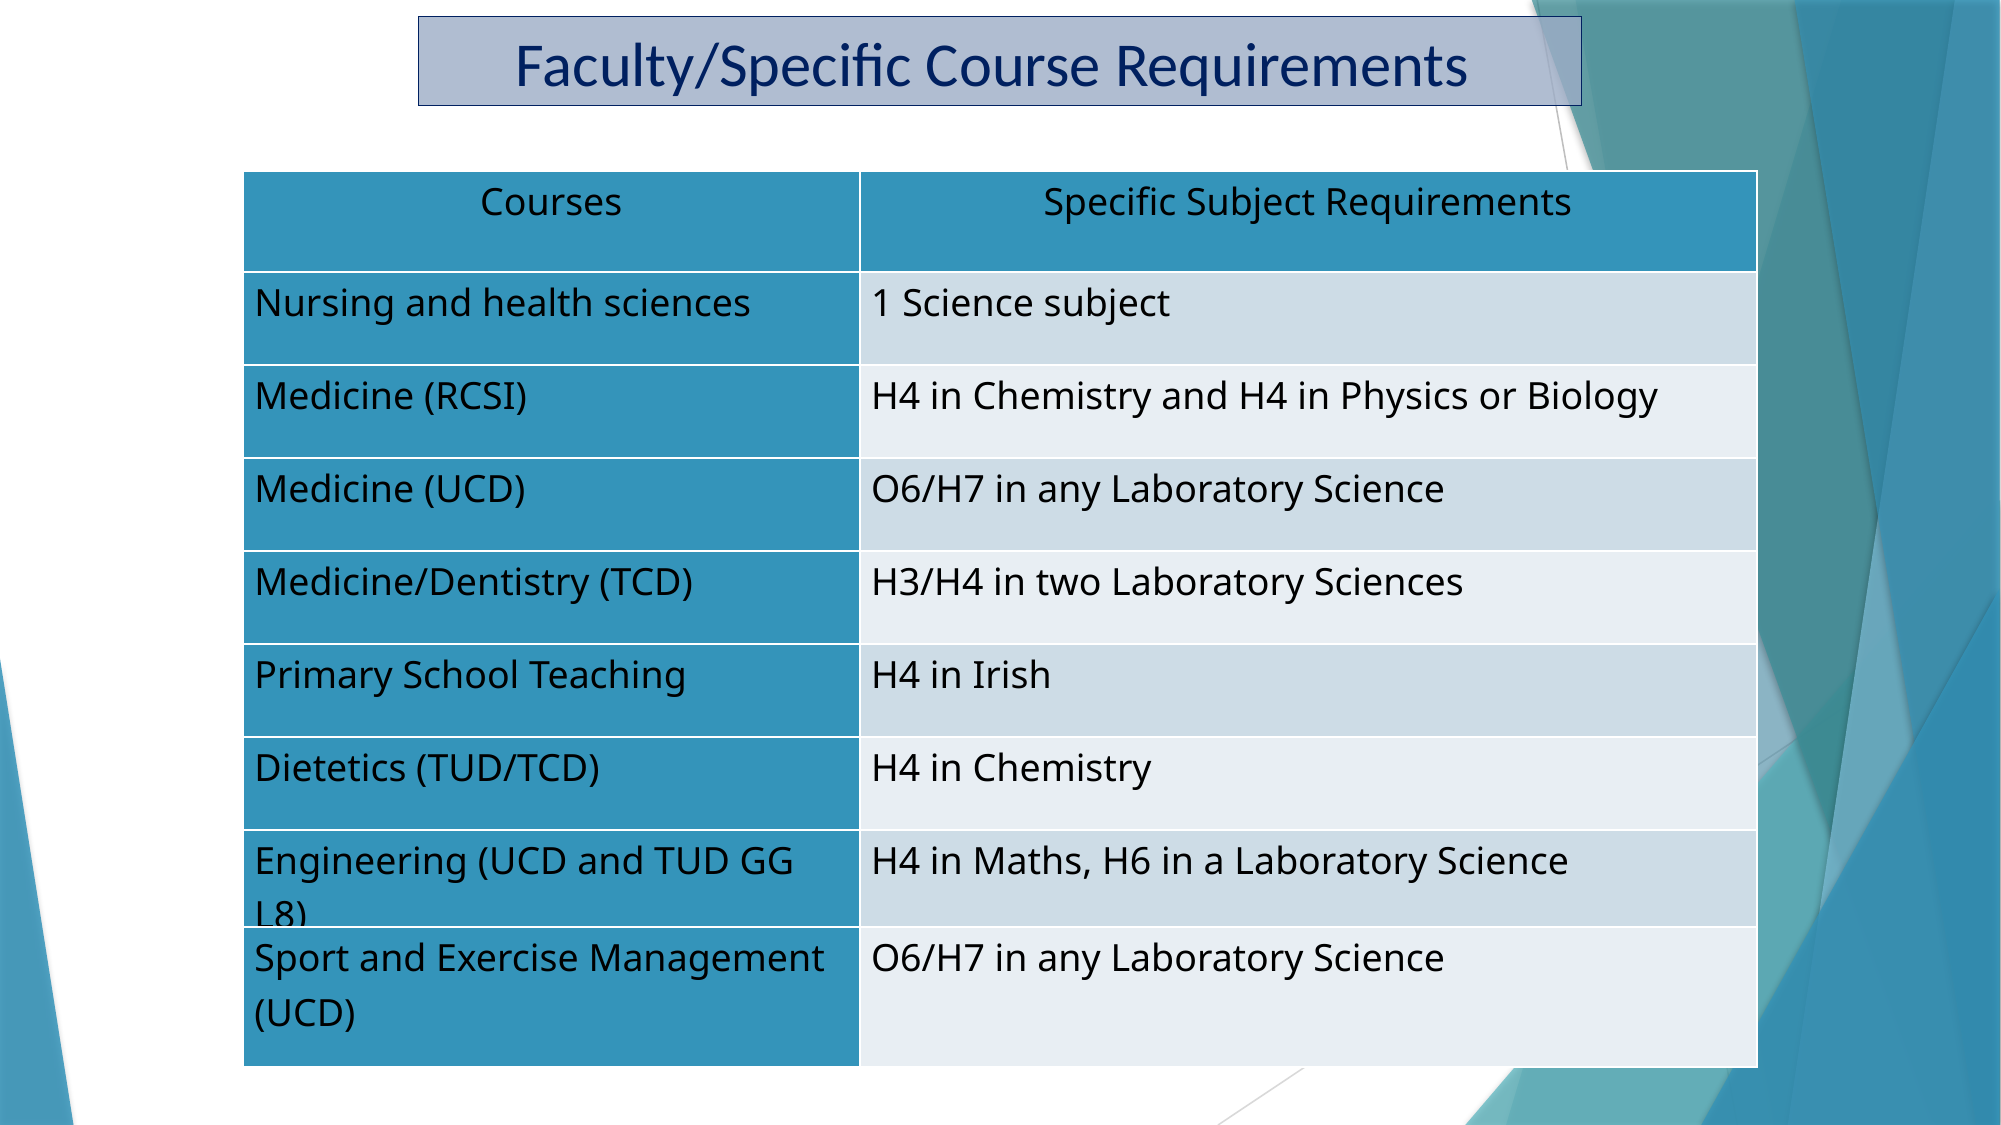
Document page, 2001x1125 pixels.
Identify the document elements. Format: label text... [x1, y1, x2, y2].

table_cell O6/H7 in any Laboratory Science [861, 928, 1756, 1066]
table_cell Sport and Exercise Management (UCD) [244, 928, 859, 1066]
table_cell H4 in Chemistry and H4 in Physics or Biology [861, 366, 1756, 457]
table_cell H4 in Chemistry [861, 738, 1756, 829]
table_cell 1 Science subject [861, 273, 1756, 364]
table_header Courses [244, 172, 859, 271]
table_cell Dietetics (TUD/TCD) [244, 738, 859, 829]
table_cell Nursing and health sciences [244, 273, 859, 364]
table_cell Medicine (RCSI) [244, 366, 859, 457]
table_cell H4 in Irish [861, 645, 1756, 736]
table_cell O6/H7 in any Laboratory Science [861, 459, 1756, 550]
table_cell H4 in Maths, H6 in a Laboratory Science [861, 831, 1756, 926]
table_cell Medicine (UCD) [244, 459, 859, 550]
text_box Faculty/Specific Course Requirements [418, 16, 1582, 106]
table_cell Medicine/Dentistry (TCD) [244, 552, 859, 643]
table_cell Primary School Teaching [244, 645, 859, 736]
table_cell Engineering (UCD and TUD GG L8) [244, 831, 859, 926]
table_cell H3/H4 in two Laboratory Sciences [861, 552, 1756, 643]
table_header Specific Subject Requirements [861, 172, 1756, 271]
